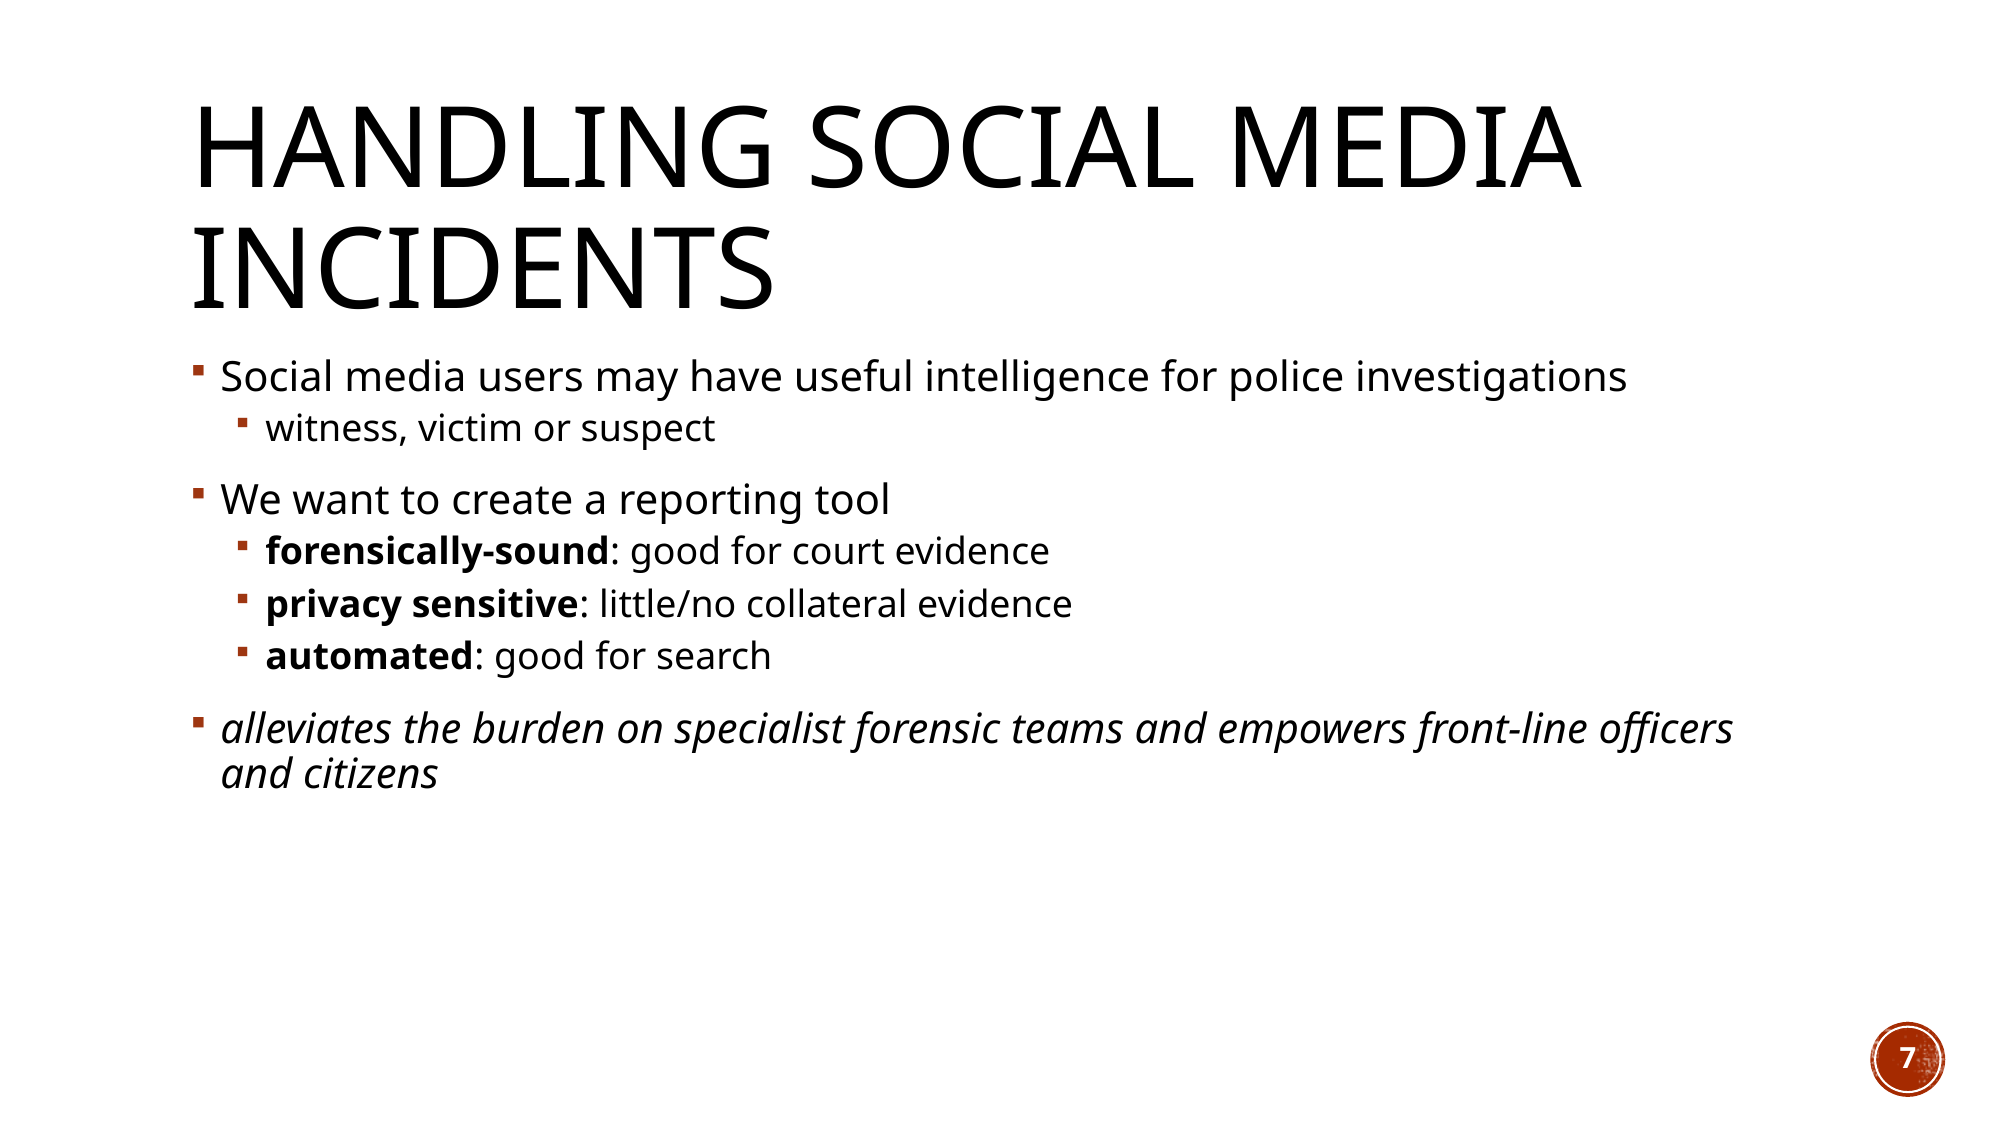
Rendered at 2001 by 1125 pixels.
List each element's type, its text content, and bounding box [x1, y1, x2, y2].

title Handling Social Media Incidents [175, 79, 1826, 344]
list Social media users may have useful intelligence for police investigations witness, victim or suspect We want to create a reporting tool forensically-sound: good for court evidence privacy sensitive: little/no collateral evidence automated: good for search alleviates the burden on specialist forensic teams and empowers front-line officers and citizens [175, 348, 1826, 1013]
slide_number 7 [1855, 1028, 1961, 1089]
